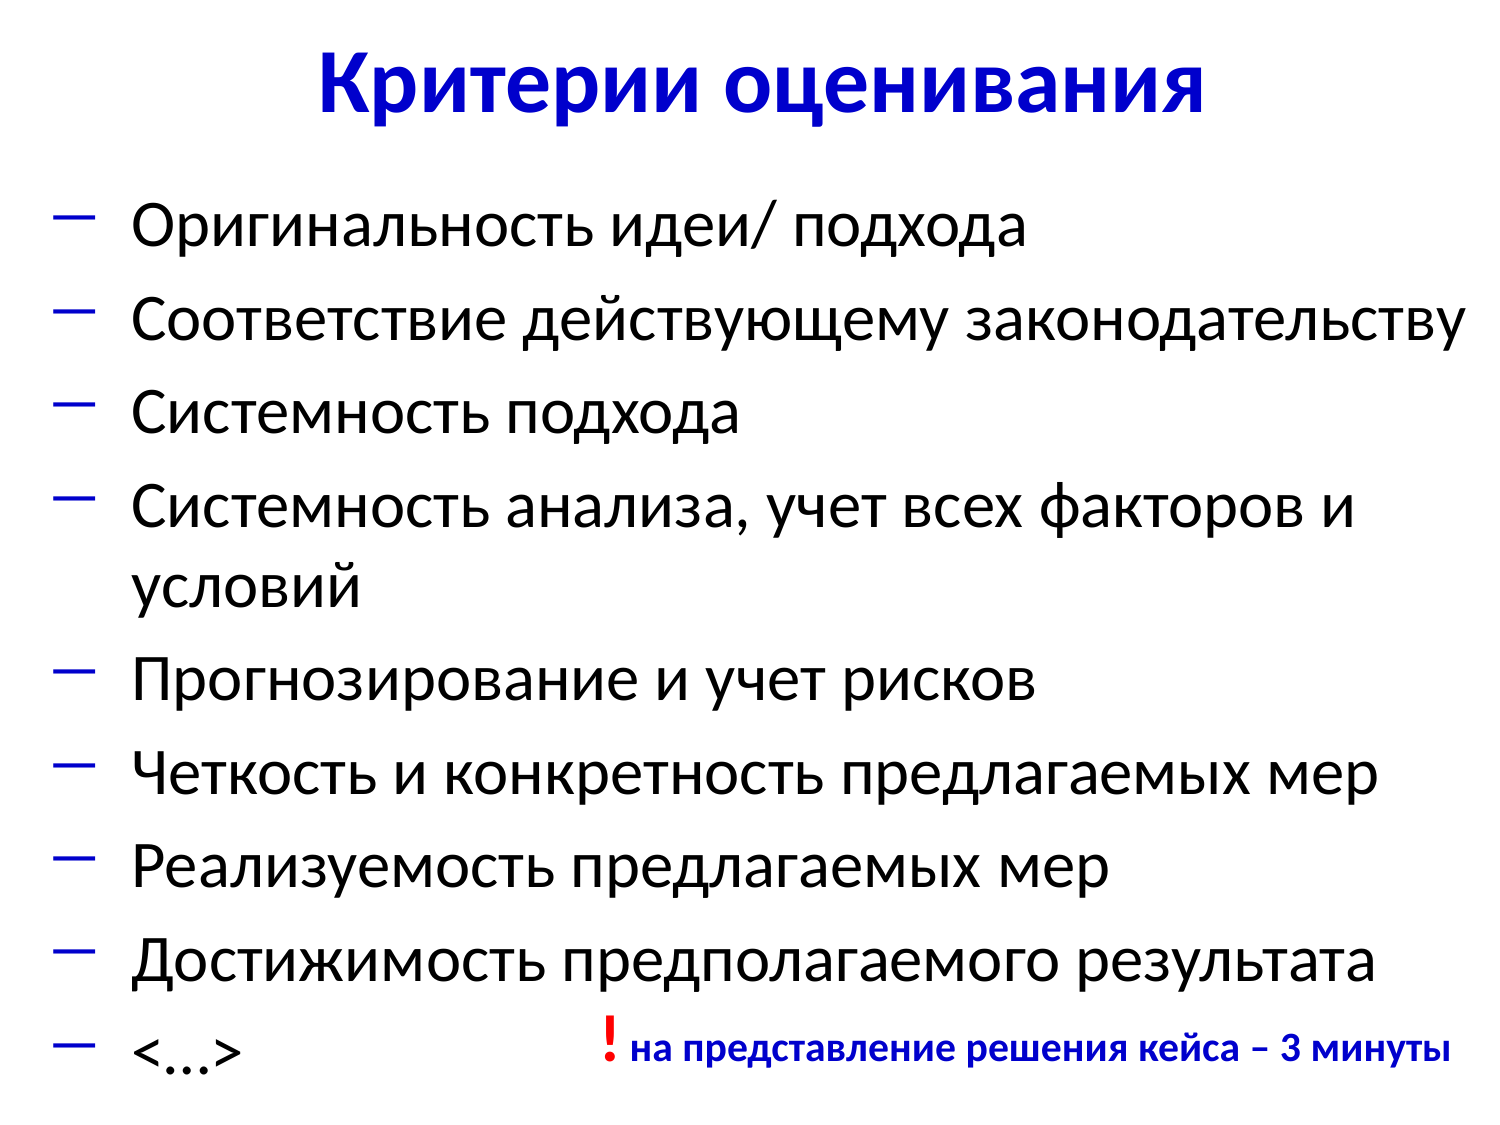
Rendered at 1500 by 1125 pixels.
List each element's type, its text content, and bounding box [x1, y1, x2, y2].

text_box ! на представление решения кейса – 3 минуты [584, 987, 1500, 1083]
list Оригинальность идеи/ подхода Соответствие действующему законодательству Системность подхода Системность анализа, учет всех факторов и условий Прогнозирование и учет рисков Четкость и конкретность предлагаемых мер Реализуемость предлагаемых мер Достижимость предполагаемого результата <…> [29, 172, 1500, 1106]
title Критерии оценивания [88, 1, 1439, 150]
